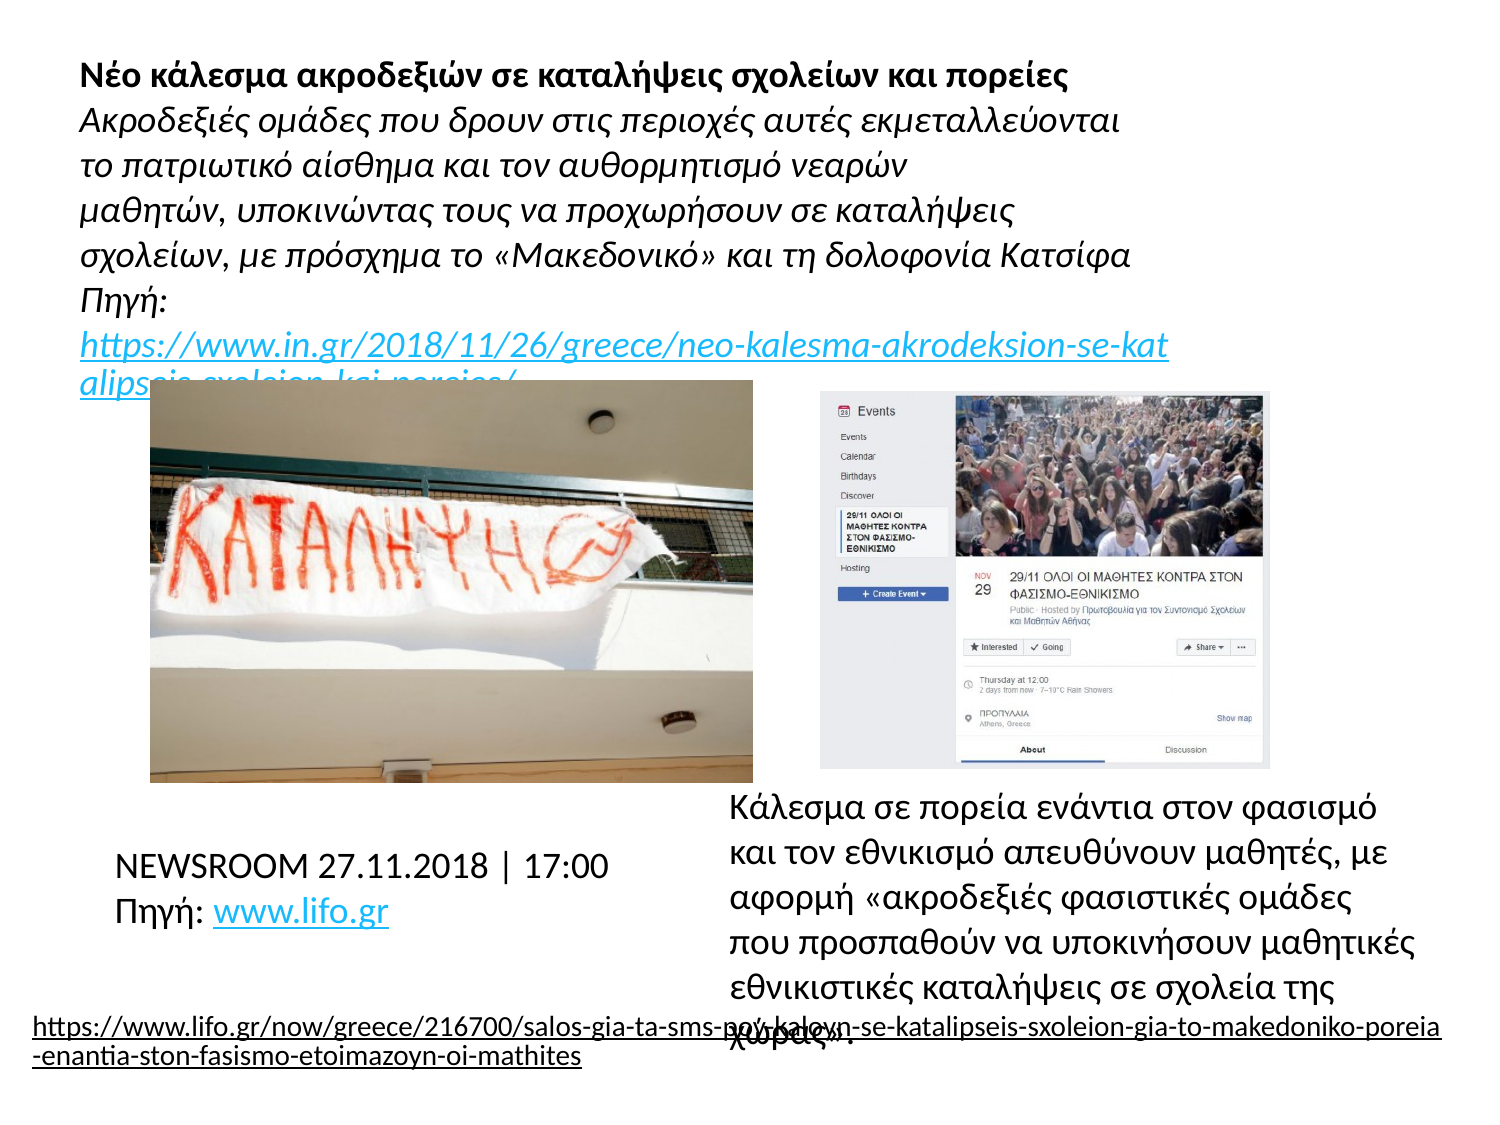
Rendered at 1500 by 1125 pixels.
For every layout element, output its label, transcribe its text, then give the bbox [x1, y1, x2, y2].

picture [150, 380, 753, 783]
text_box Νέο κάλεσμα ακροδεξιών σε καταλήψεις σχολείων και πορείες Ακροδεξιές ομάδες που δρουν στις περιοχές αυτές εκμεταλλεύονται το πατριωτικό αίσθημα και τον αυθορμητισμό νεαρών μαθητών, υποκινώντας τους να προχωρήσουν σε καταλήψεις σχολείων, με πρόσχημα το «Μακεδονικό» και τη δολοφονία Κατσίφα Πηγή: https://www.in.gr/2018/11/26/greece/neo-kalesma-akrodeksion-se-katalipseis-sxoleion-kai-poreies/ [64, 42, 1187, 418]
text_box Κάλεσμα σε πορεία ενάντια στον φασισμό και τον εθνικισμό απευθύνουν μαθητές, με αφορμή «ακροδεξιές φασιστικές ομάδες που προσπαθούν να υποκινήσουν μαθητικές εθνικιστικές καταλήψεις σε σχολεία της χώρας». [714, 775, 1436, 1060]
text_box https://www.lifo.gr/now/greece/216700/salos-gia-ta-sms-poy-kaloyn-se-katalipseis-sxoleion-gia-to-makedoniko-poreia-enantia-ston-fasismo-etoimazoyn-oi-mathites [17, 999, 1465, 1120]
text_box NEWSROOM 27.11.2018 | 17:00 Πηγή: www.lifo.gr [100, 834, 656, 939]
picture [820, 391, 1270, 769]
